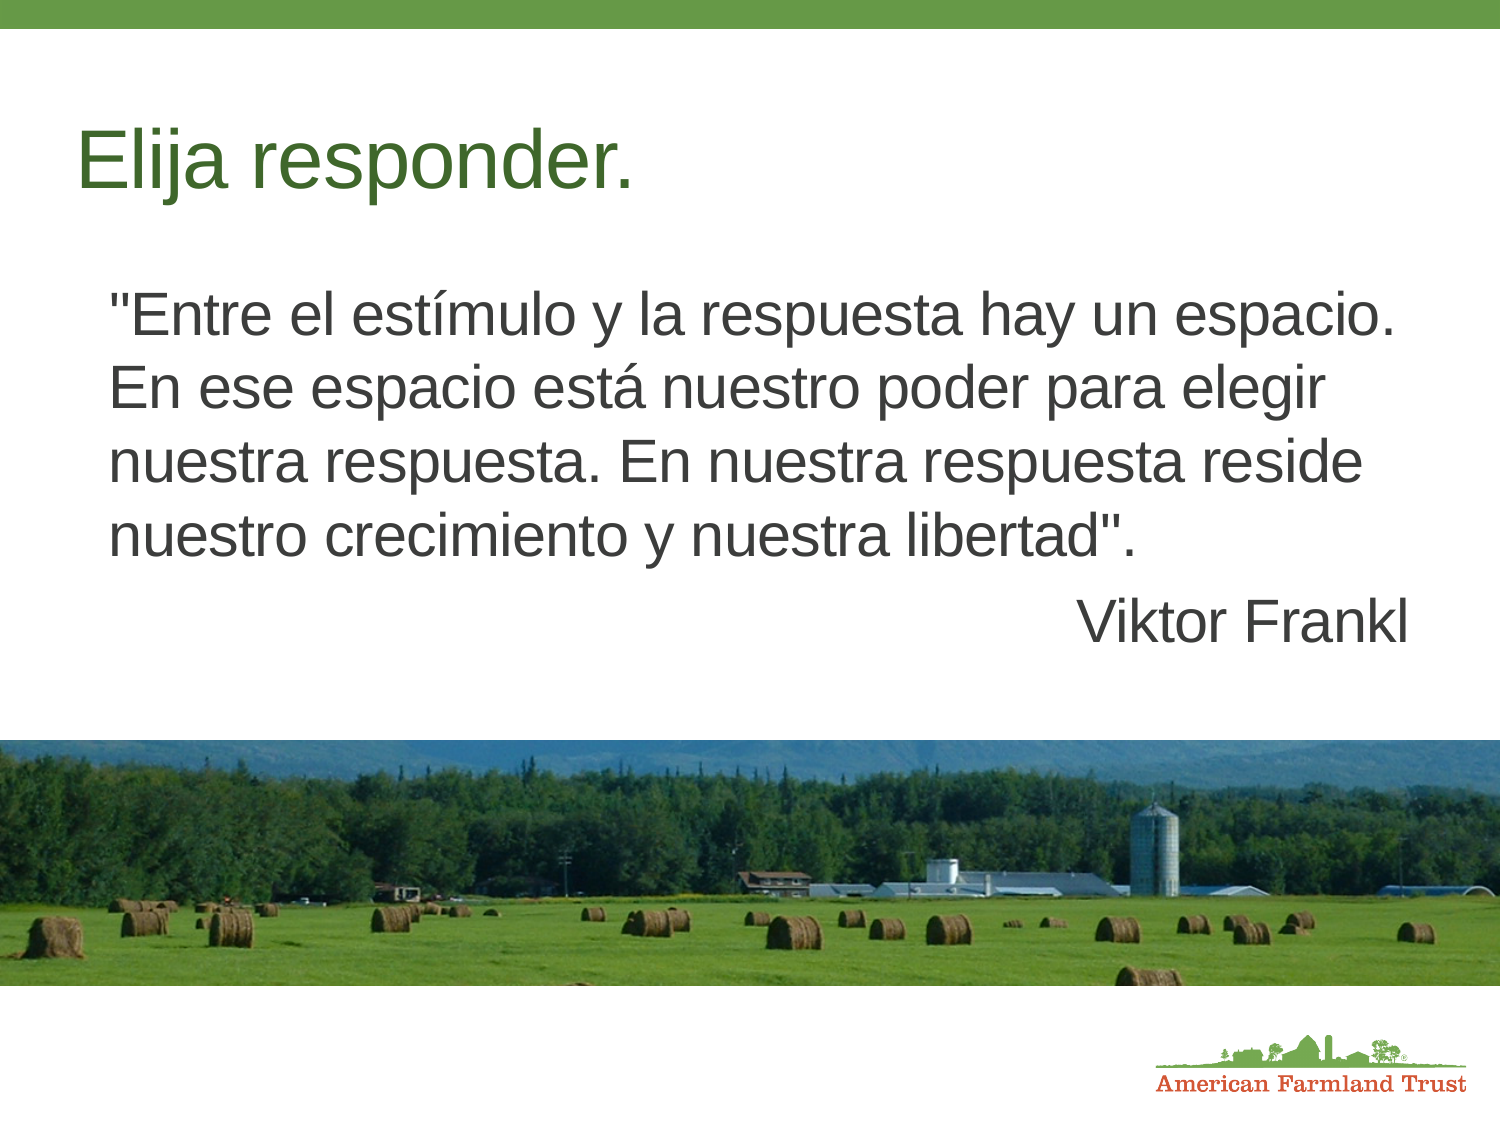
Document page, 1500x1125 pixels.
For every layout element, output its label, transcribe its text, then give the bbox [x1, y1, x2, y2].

title Elija responder. [75, 78, 1425, 233]
picture [0, 740, 1500, 986]
picture [1155, 1035, 1467, 1095]
list "Entre el estímulo y la respuesta hay un espacio. En ese espacio está nuestro poder para elegir nuestra respuesta. En nuestra respuesta reside nuestro crecimiento y nuestra libertad". Viktor Frankl [52, 266, 1425, 707]
